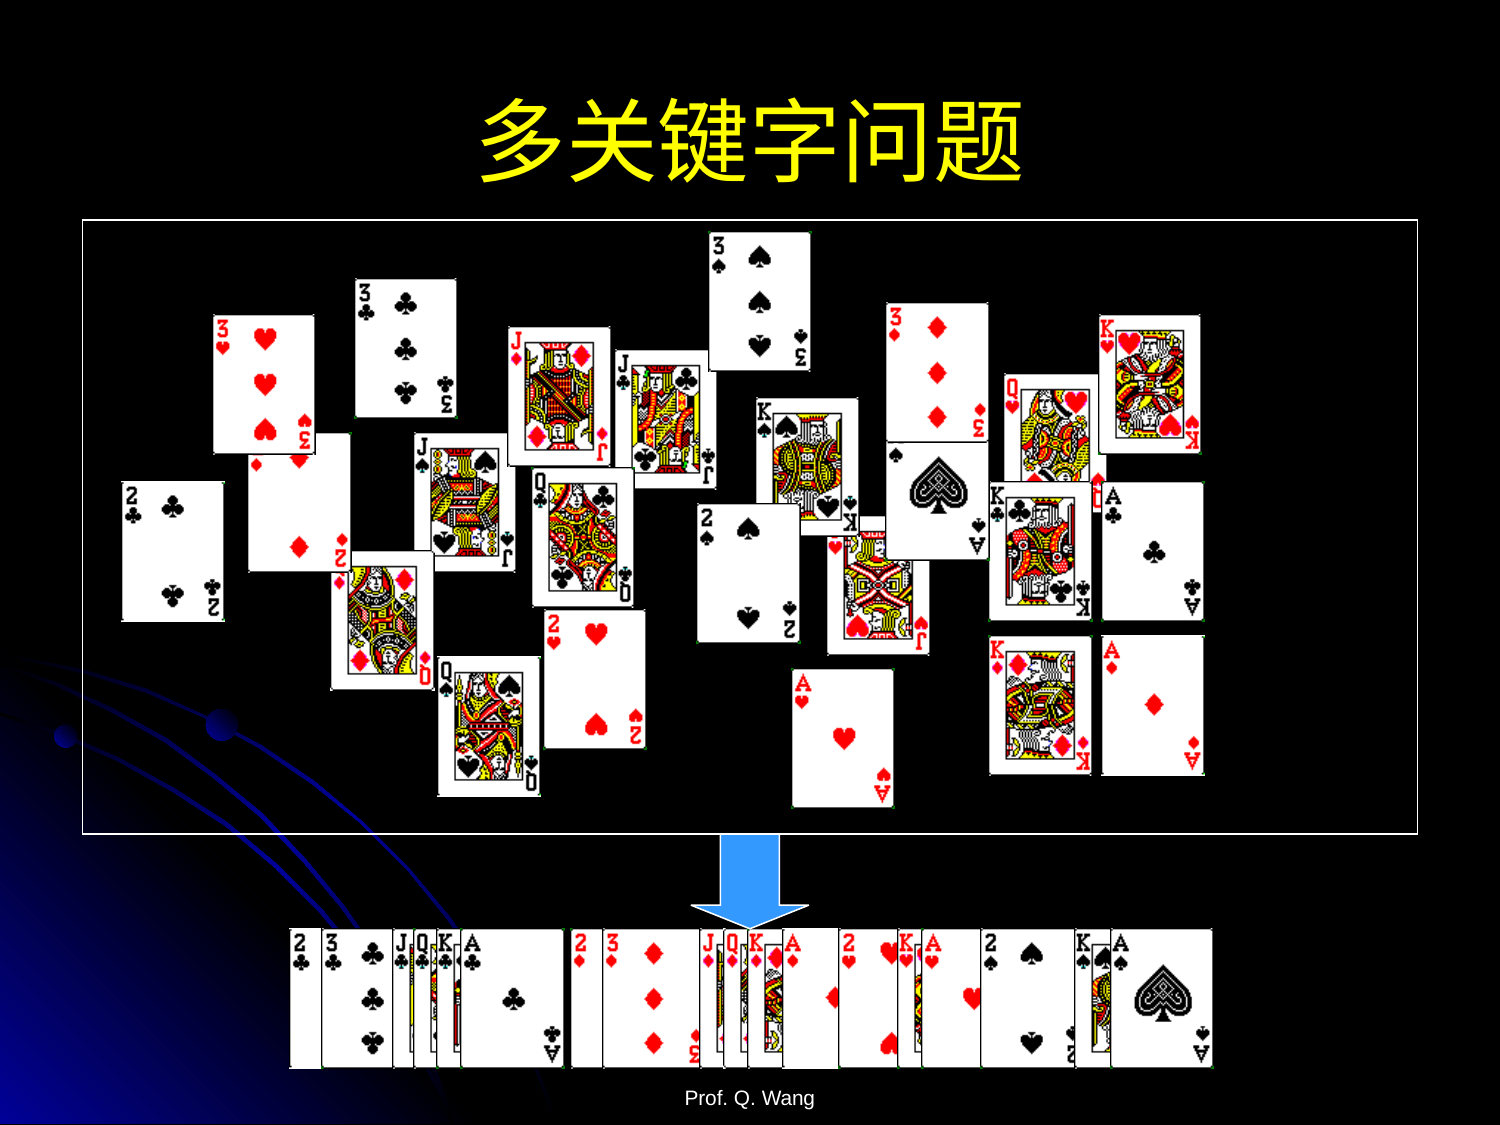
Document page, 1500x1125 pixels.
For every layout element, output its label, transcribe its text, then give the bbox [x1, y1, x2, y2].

footer Prof. Q. Wang [512, 1077, 988, 1110]
title 多关键字问题 [75, 45, 1425, 233]
text_box [690, 844, 809, 927]
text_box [82, 219, 1418, 835]
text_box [289, 928, 1215, 1069]
